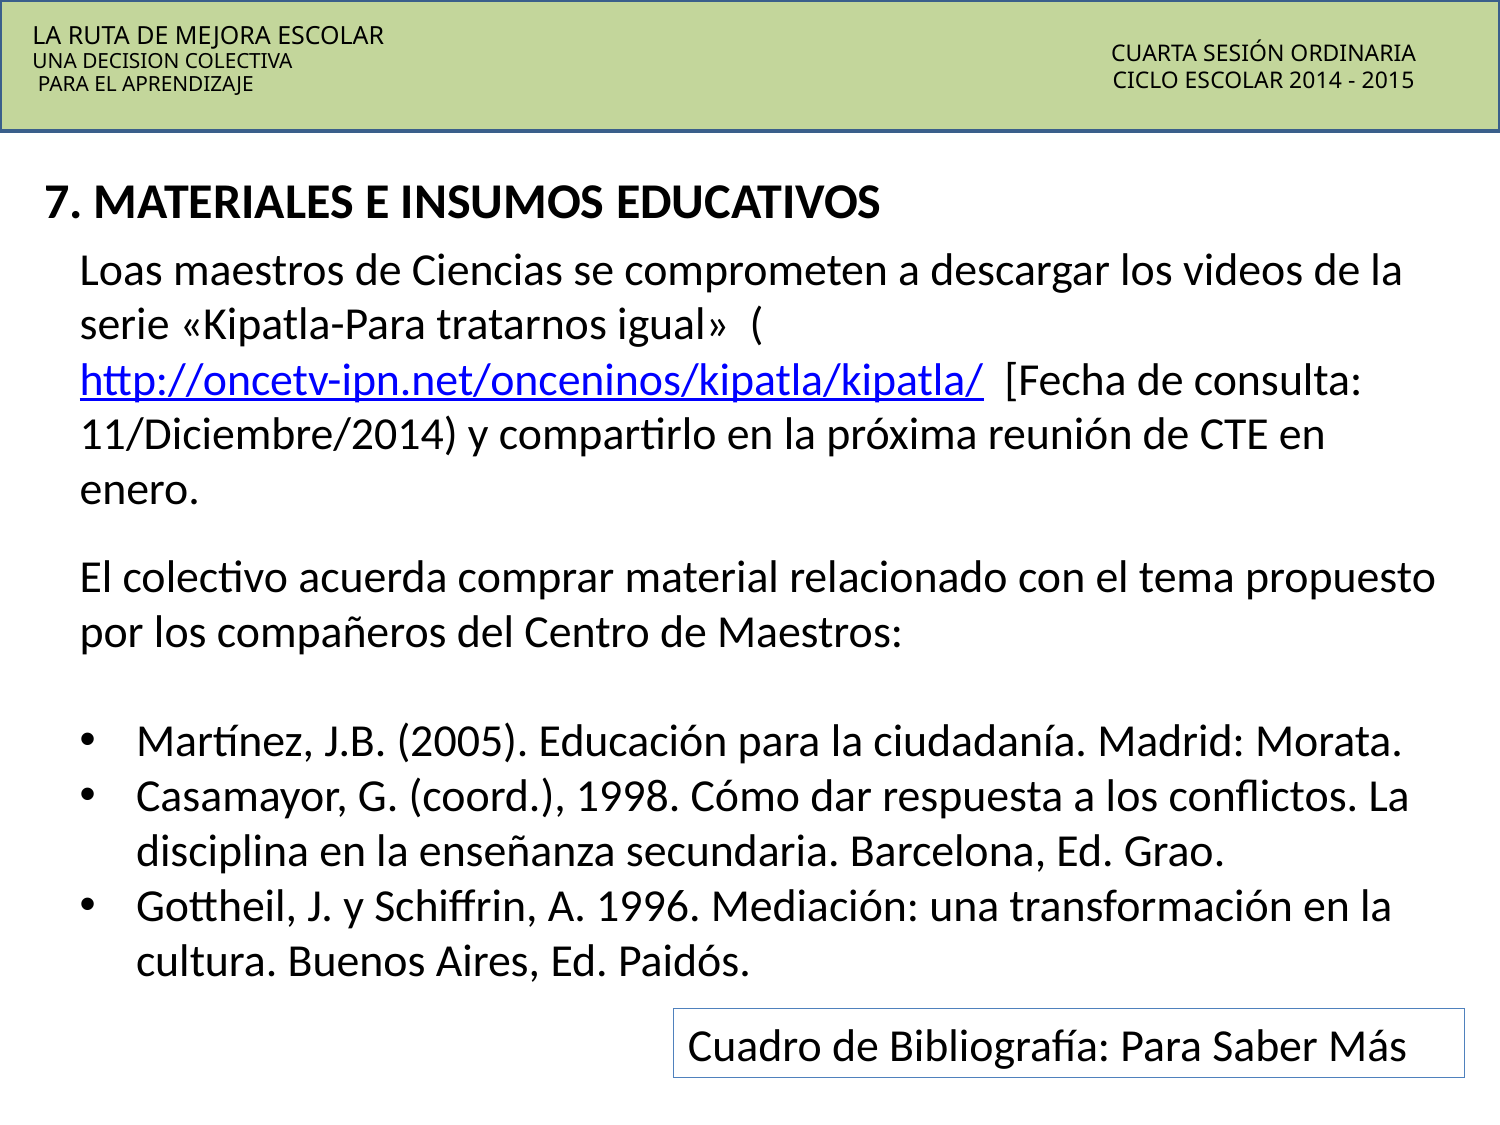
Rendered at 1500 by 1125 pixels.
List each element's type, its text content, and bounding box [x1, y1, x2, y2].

text_box CUARTA SESIÓN ORDINARIA CICLO ESCOLAR 2014 - 2015 [1068, 30, 1459, 101]
text_box Loas maestros de Ciencias se comprometen a descargar los videos de la serie «Kipatla-Para tratarnos igual» (http://oncetv-ipn.net/onceninos/kipatla/kipatla/ [Fecha de consulta: 11/Diciembre/2014) y compartirlo en la próxima reunión de CTE en enero. [64, 231, 1459, 522]
text_box El colectivo acuerda comprar material relacionado con el tema propuesto por los compañeros del Centro de Maestros: Martínez, J.B. (2005). Educación para la ciudadanía. Madrid: Morata. Casamayor, G. (coord.), 1998. Cómo dar respuesta a los conflictos. La disciplina en la enseñanza secundaria. Barcelona, Ed. Grao. Gottheil, J. y Schiffrin, A. 1996. Mediación: una transformación en la cultura. Buenos Aires, Ed. Paidós. [64, 538, 1459, 994]
text_box LA RUTA DE MEJORA ESCOLAR UNA DECISION COLECTIVA PARA EL APRENDIZAJE [17, 19, 443, 128]
text_box [0, 0, 1500, 133]
text_box 7. MATERIALES E INSUMOS EDUCATIVOS [29, 160, 1034, 236]
text_box Cuadro de Bibliografía: Para Saber Más [673, 1008, 1465, 1078]
